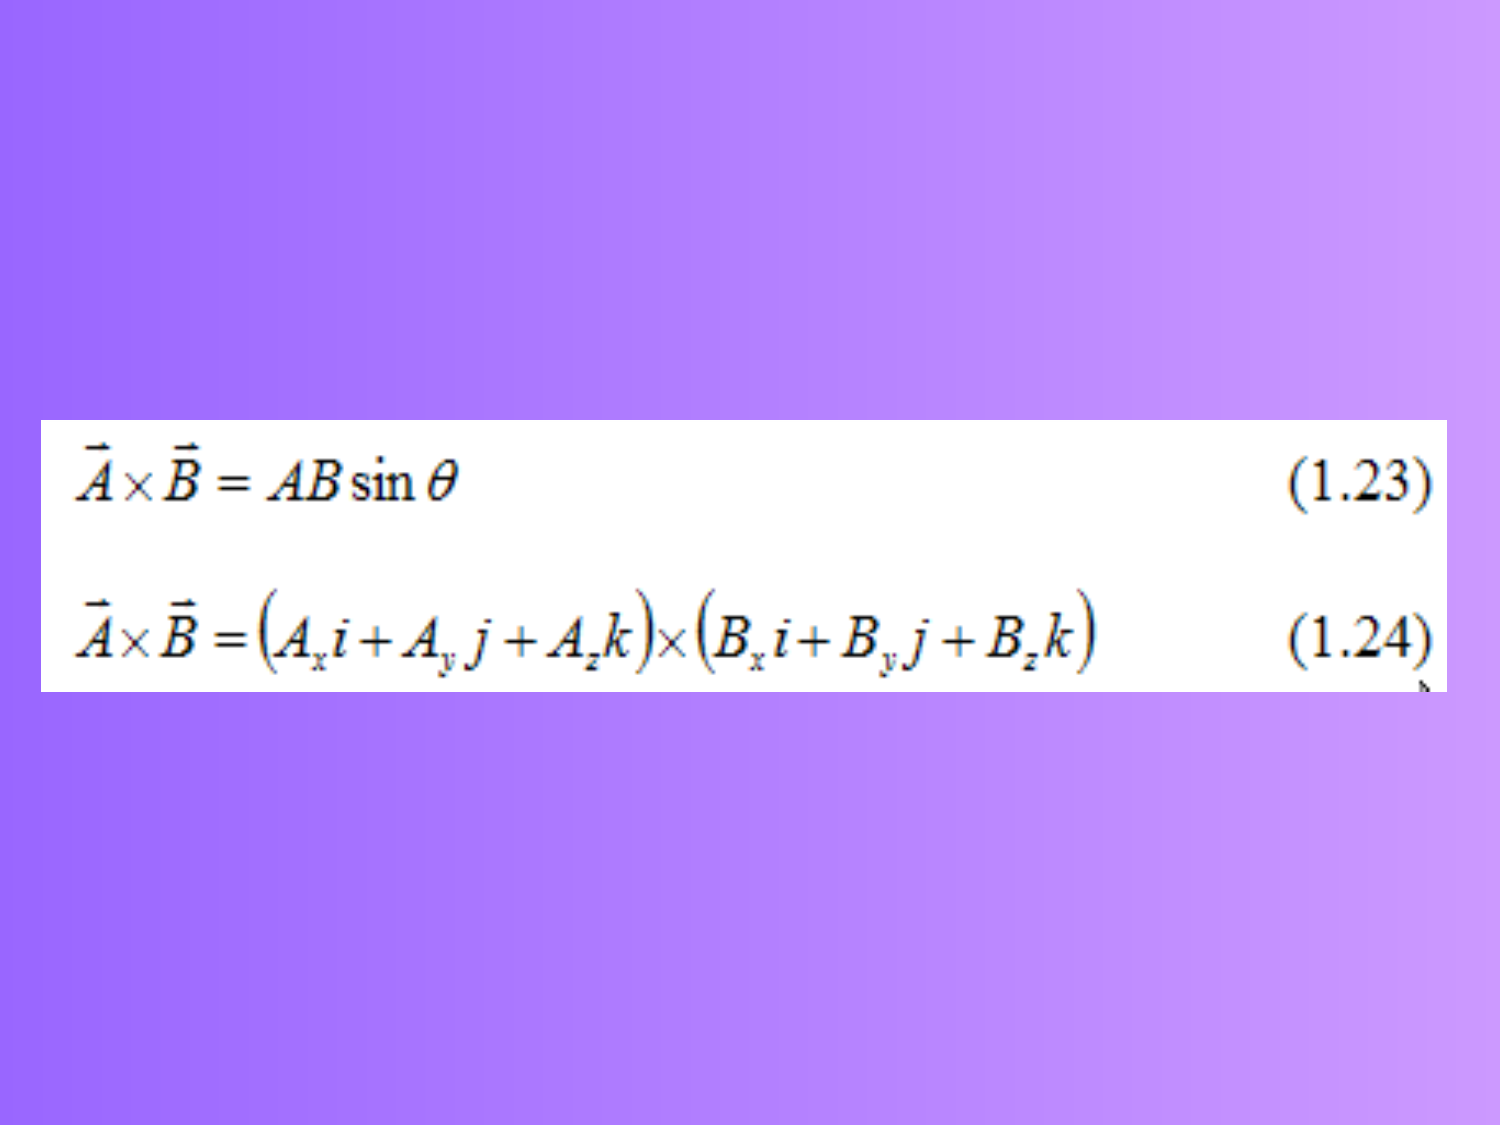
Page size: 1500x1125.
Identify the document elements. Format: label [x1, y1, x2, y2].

picture [40, 420, 1448, 692]
